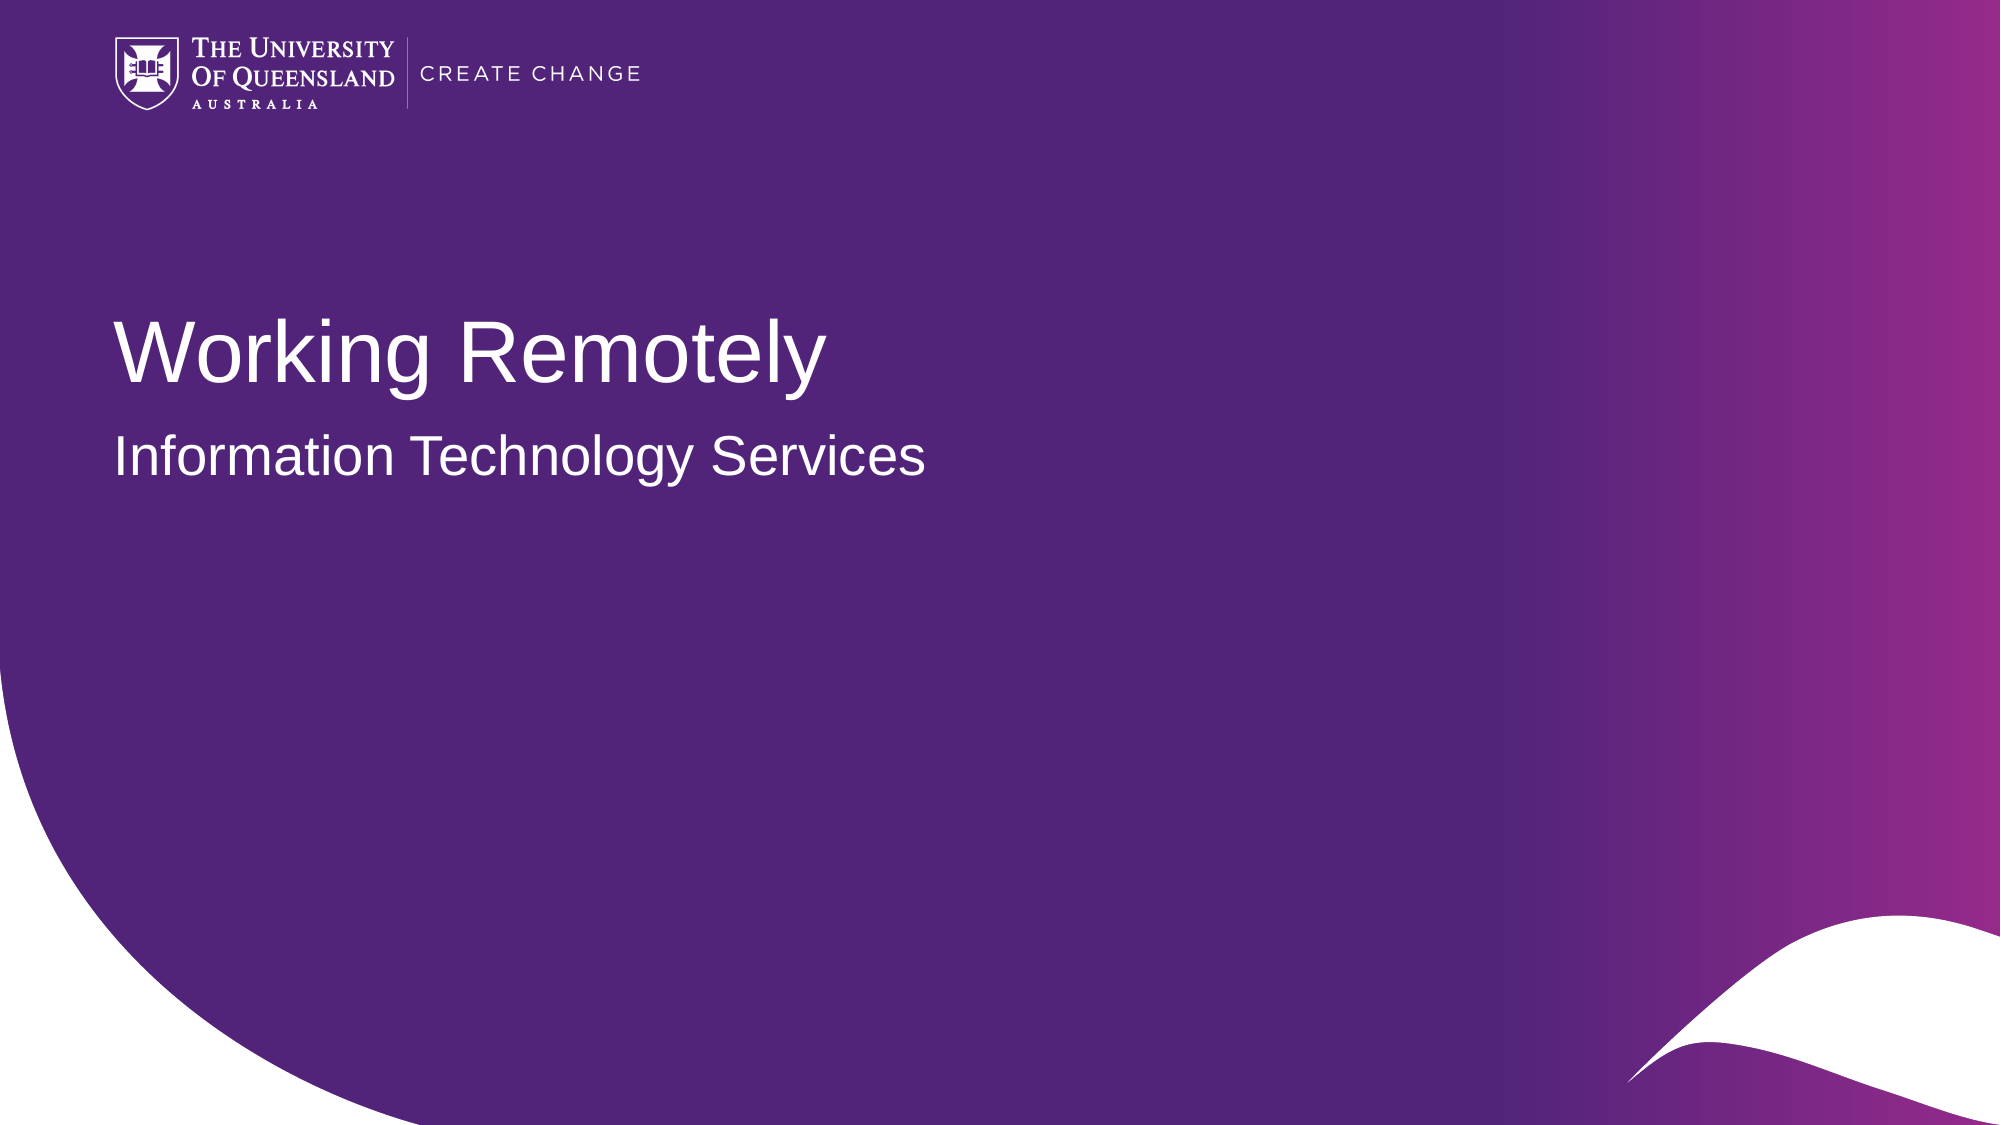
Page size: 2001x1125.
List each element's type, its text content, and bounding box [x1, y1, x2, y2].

title Working Remotely [114, 187, 1876, 401]
picture [114, 34, 640, 112]
list Information Technology Services [114, 418, 1877, 858]
